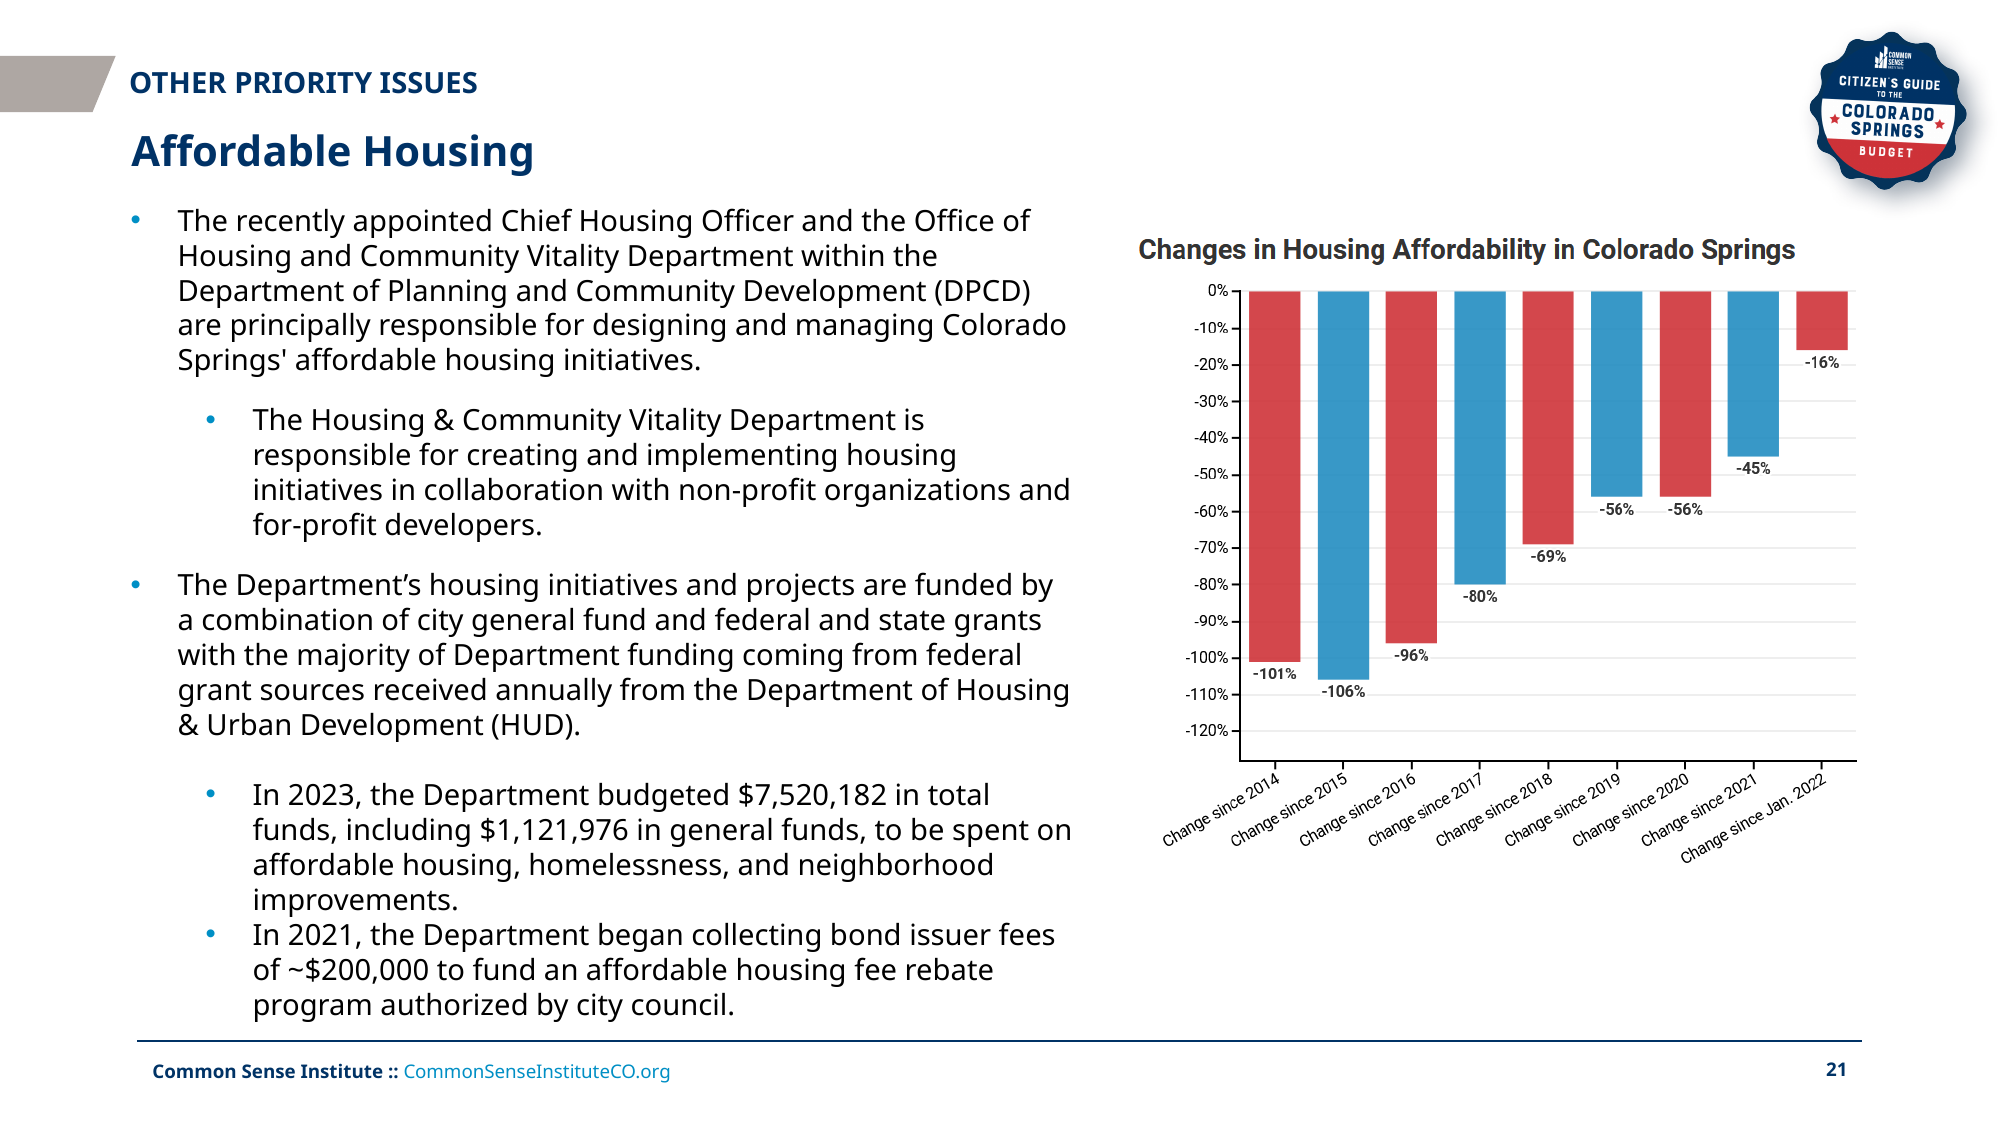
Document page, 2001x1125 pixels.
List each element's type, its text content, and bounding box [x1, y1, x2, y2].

text_box The recently appointed Chief Housing Officer and the Office of Housing and Community Vitality Department within the Department of Planning and Community Development (DPCD) are principally responsible for designing and managing Colorado Springs' affordable housing initiatives. The Housing & Community Vitality Department is responsible for creating and implementing housing initiatives in collaboration with non-profit organizations and for-profit developers. The Department’s housing initiatives and projects are funded by a combination of city general fund and federal and state grants with the majority of Department funding coming from federal grant sources received annually from the Department of Housing & Urban Development (HUD). In 2023, the Department budgeted $7,520,182 in total funds, including $1,121,976 in general funds, to be spent on affordable housing, homelessness, and neighborhood improvements. In 2021, the Department began collecting bond issuer fees of ~$200,000 to fund an affordable housing fee rebate program authorized by city council. [115, 194, 1090, 1029]
text_box Affordable Housing [131, 125, 1703, 182]
footer Common Sense Institute :: CommonSenseInstituteCO.org [137, 1040, 1338, 1101]
picture [1134, 235, 1863, 867]
picture [1805, 27, 1972, 195]
text_box [0, 54, 118, 114]
title OTHER PRIORITY ISSUES [129, 33, 1808, 136]
slide_number 21 [1412, 1040, 1863, 1101]
